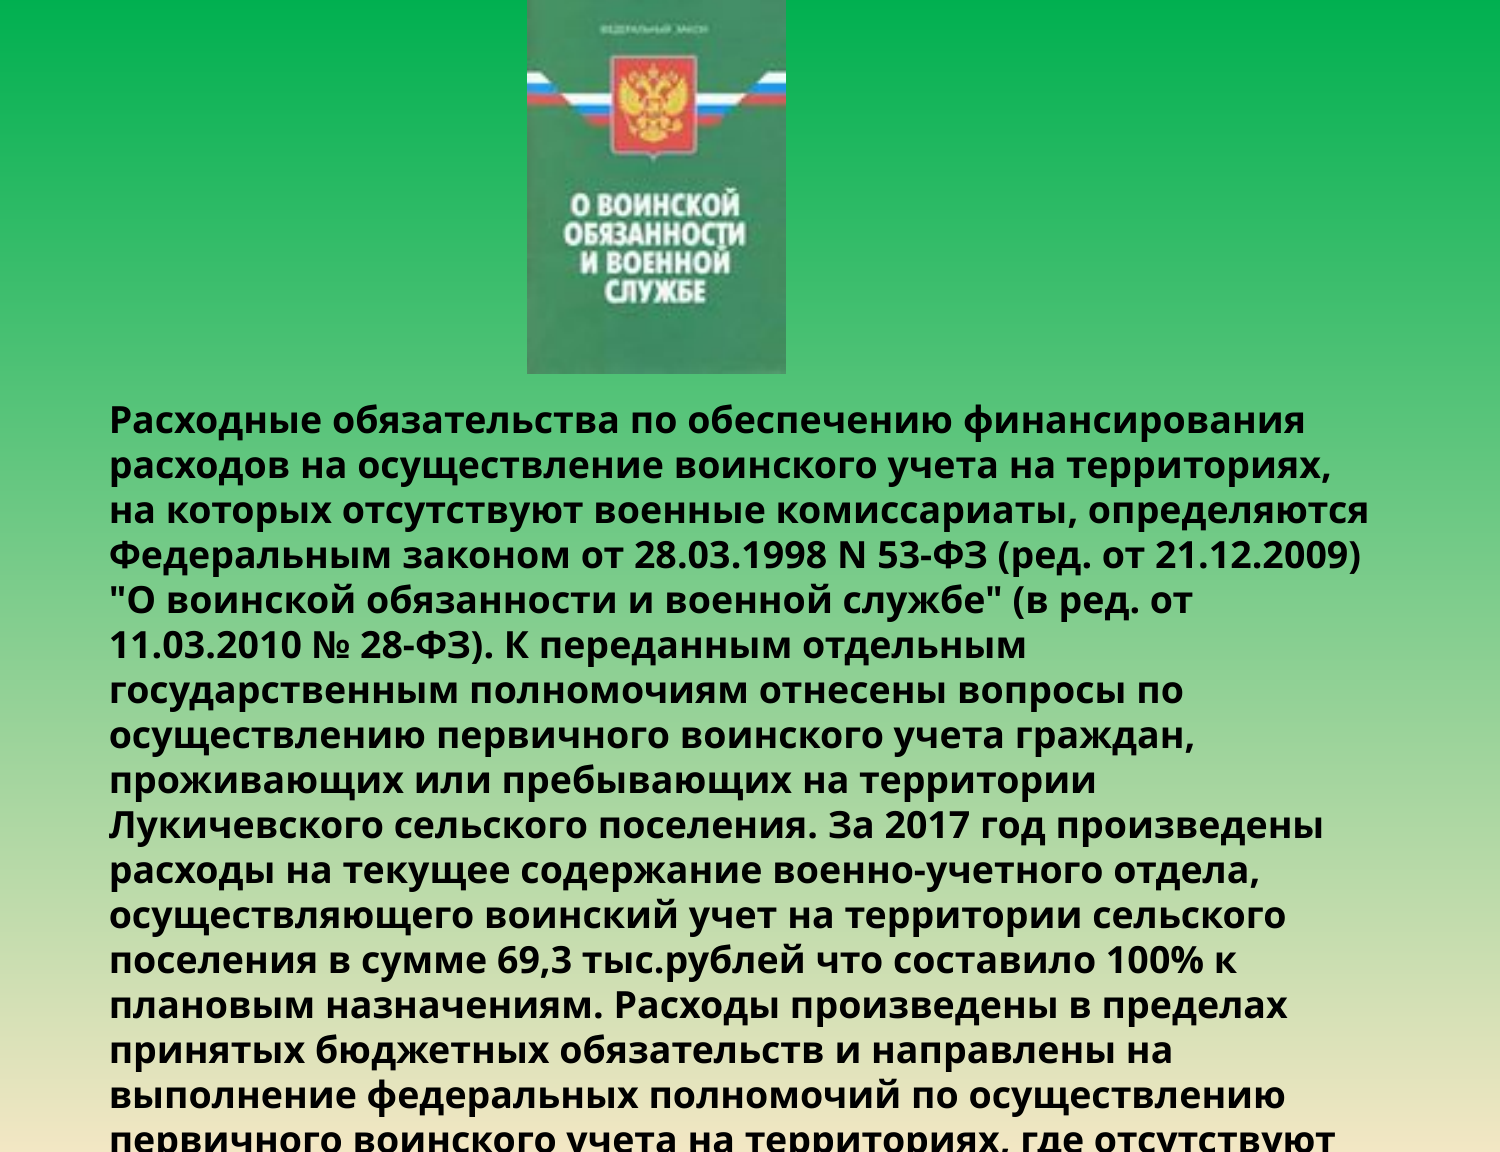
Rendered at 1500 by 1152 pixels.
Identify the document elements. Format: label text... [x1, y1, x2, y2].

list Расходные обязательства по обеспечению финансирования расходов на осуществление воинского учета на территориях, на которых отсутствуют военные комиссариаты, определяются Федеральным законом от 28.03.1998 N 53-ФЗ (ред. от 21.12.2009) "О воинской обязанности и военной службе" (в ред. от 11.03.2010 № 28-ФЗ). К переданным отдельным государственным полномочиям отнесены вопросы по осуществлению первичного воинского учета граждан, проживающих или пребывающих на территории Лукичевского сельского поселения. За 2017 год произведены расходы на текущее содержание военно-учетного отдела, осуществляющего воинский учет на территории сельского поселения в сумме 69,3 тыс.рублей что составило 100% к плановым назначениям. Расходы произведены в пределах принятых бюджетных обязательств и направлены на выполнение федеральных полномочий по осуществлению первичного воинского учета на территориях, где отсутствуют военные комиссариаты. [93, 388, 1395, 970]
picture [526, 0, 786, 374]
